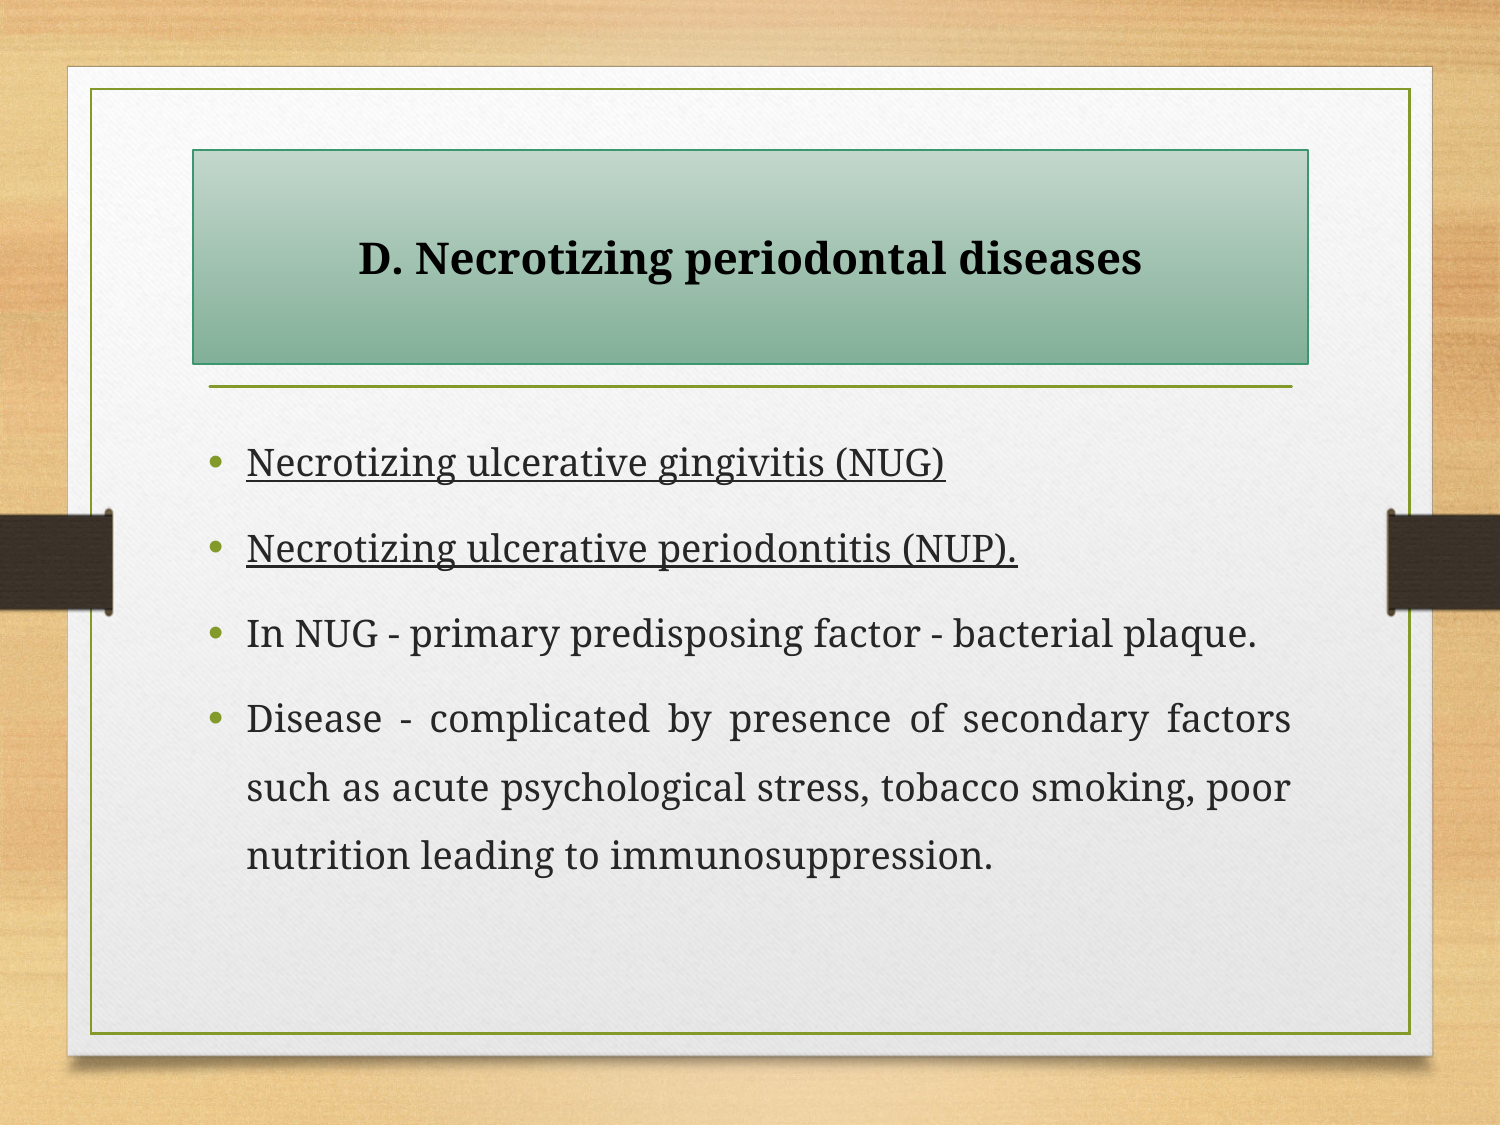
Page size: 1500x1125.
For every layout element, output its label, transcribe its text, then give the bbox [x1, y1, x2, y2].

list Necrotizing ulcerative gingivitis (NUG) Necrotizing ulcerative periodontitis (NUP). In NUG - primary predisposing factor - bacterial plaque. Disease - complicated by presence of secondary factors such as acute psychological stress, tobacco smoking, poor nutrition leading to immunosuppression. [193, 408, 1309, 974]
picture [0, 0, 1500, 1125]
title D. Necrotizing periodontal diseases [192, 149, 1309, 365]
